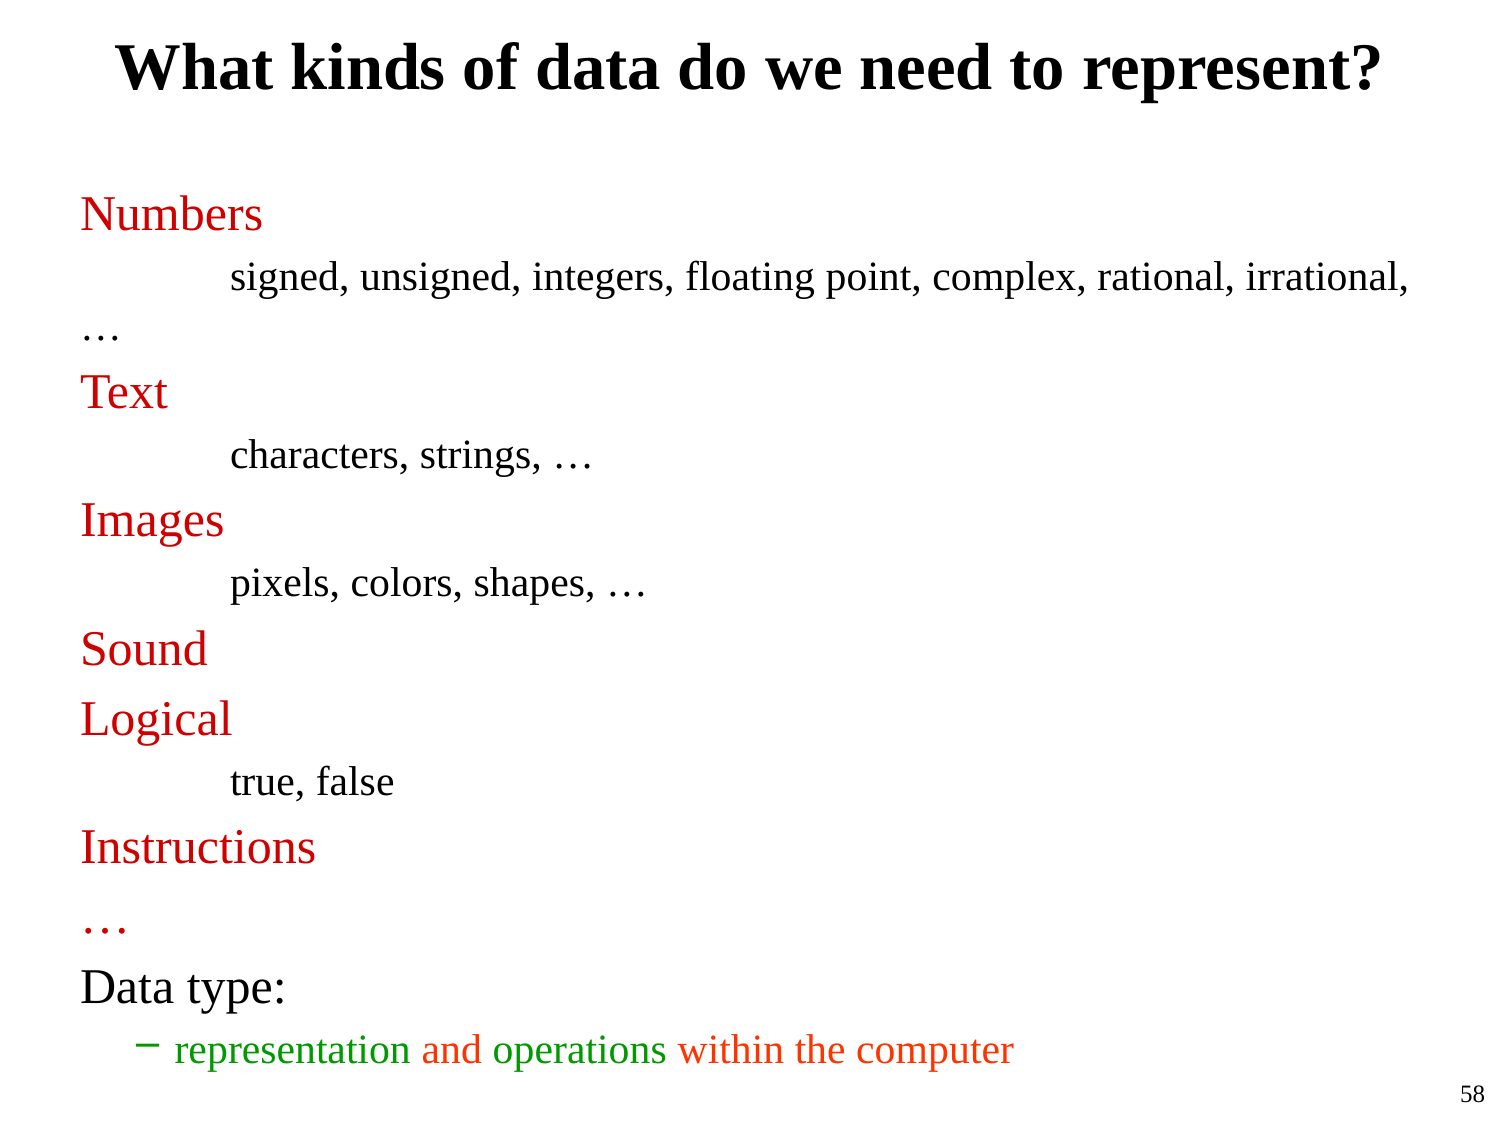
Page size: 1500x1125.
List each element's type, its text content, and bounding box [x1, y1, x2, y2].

slide_number 58 [1186, 1069, 1500, 1125]
title What kinds of data do we need to represent? [0, 0, 1500, 126]
list Numbers signed, unsigned, integers, floating point, complex, rational, irrational, … Text characters, strings, … Images pixels, colors, shapes, … Sound Logical true, false Instructions … Data type: representation and operations within the computer [64, 172, 1471, 990]
